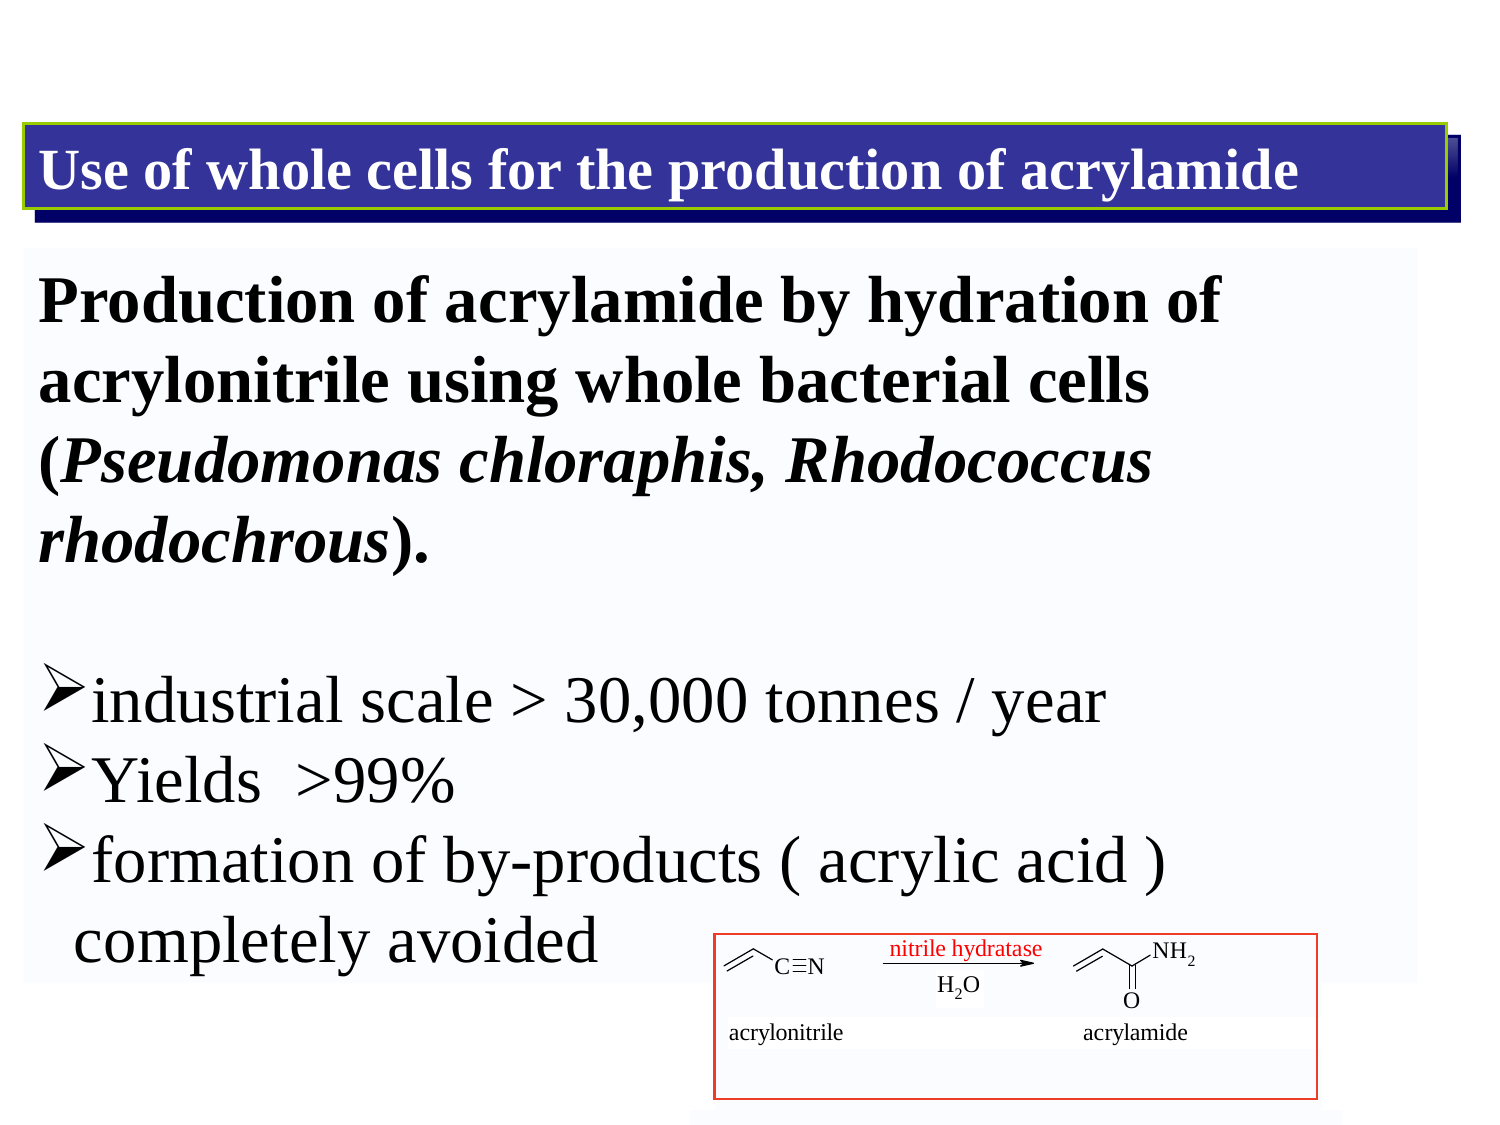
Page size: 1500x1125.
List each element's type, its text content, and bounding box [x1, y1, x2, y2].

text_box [690, 933, 1341, 1125]
text_box Use of whole cells for the production of acrylamide [23, 123, 1447, 209]
text_box Production of acrylamide by hydration of acrylonitrile using whole bacterial cells (Pseudomonas chloraphis, Rhodococcus rhodochrous). industrial scale > 30,000 tonnes / year Yields >99% formation of by-products ( acrylic acid ) completely avoided [23, 248, 1418, 431]
text_box Production of acrylamide by hydration of acrylonitrile using whole bacterial cells (Pseudomonas chloraphis, Rhodococcus rhodochrous). industrial scale > 30,000 tonnes / year Yields >99% formation of by-products ( acrylic acid ) completely avoided [23, 432, 1418, 983]
